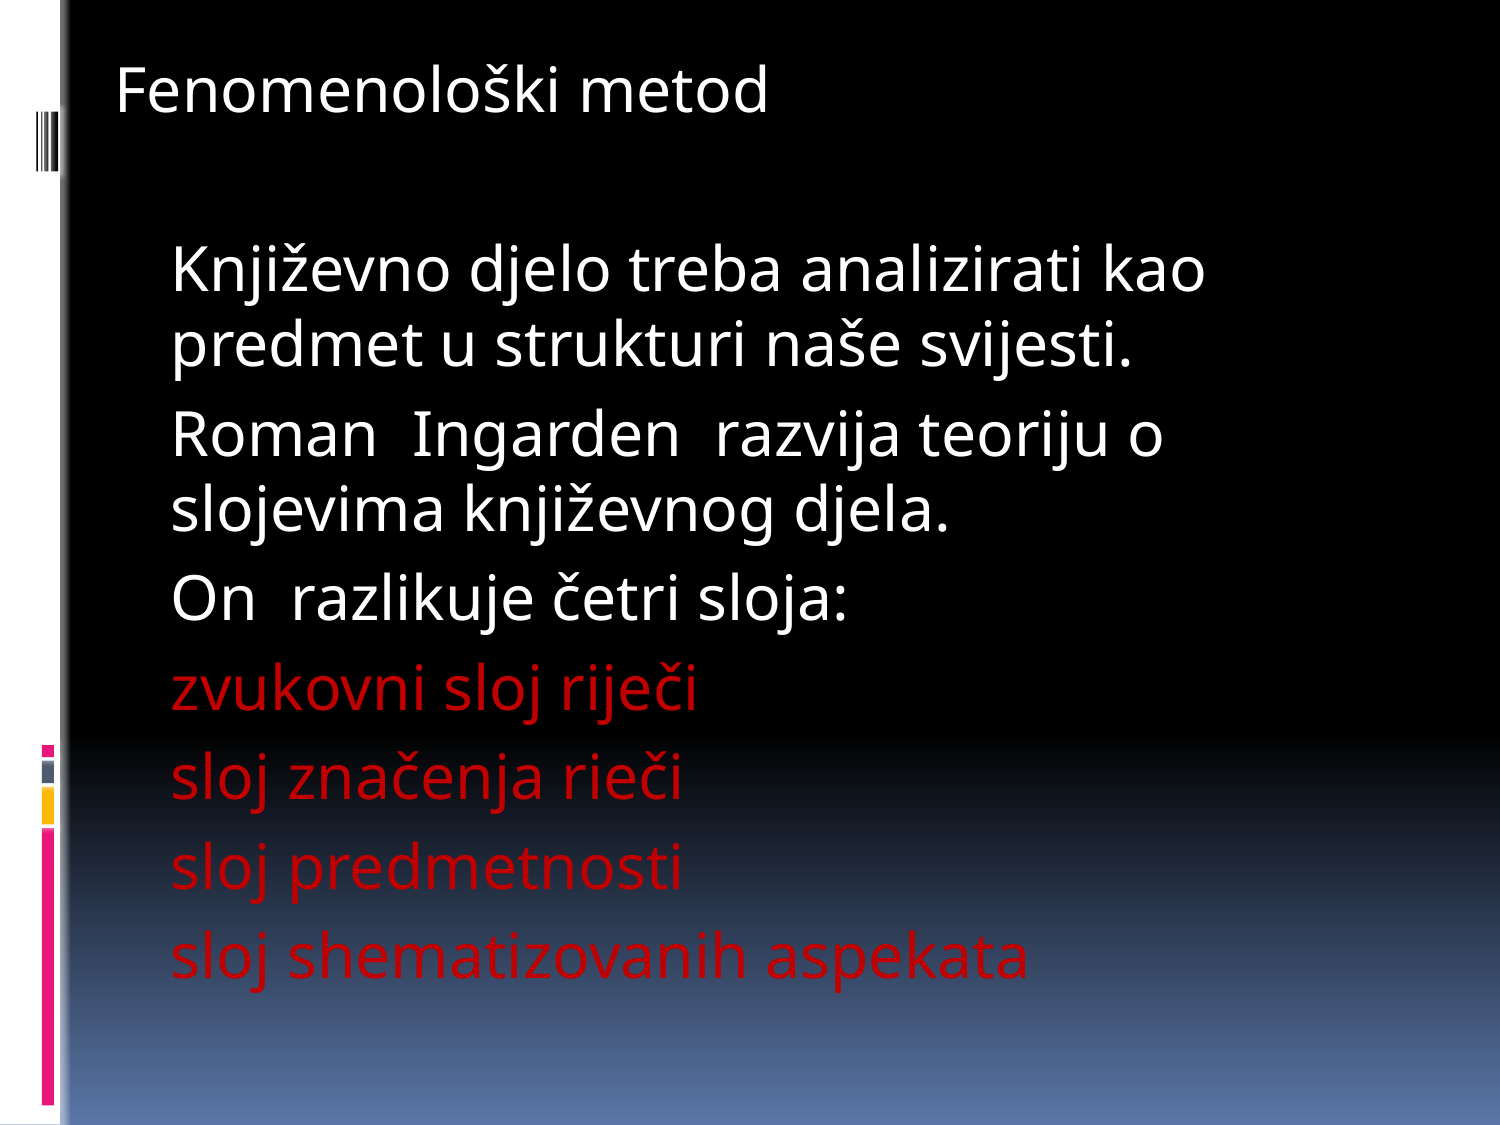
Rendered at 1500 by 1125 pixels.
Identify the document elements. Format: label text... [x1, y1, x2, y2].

list Fenomenološki metod Književno djelo treba analizirati kao predmet u strukturi naše svijesti. Roman Ingarden razvija teoriju o slojevima književnog djela. On razlikuje četri sloja: zvukovni sloj riječi sloj značenja rieči sloj predmetnosti sloj shematizovanih aspekata [88, 42, 1425, 1043]
